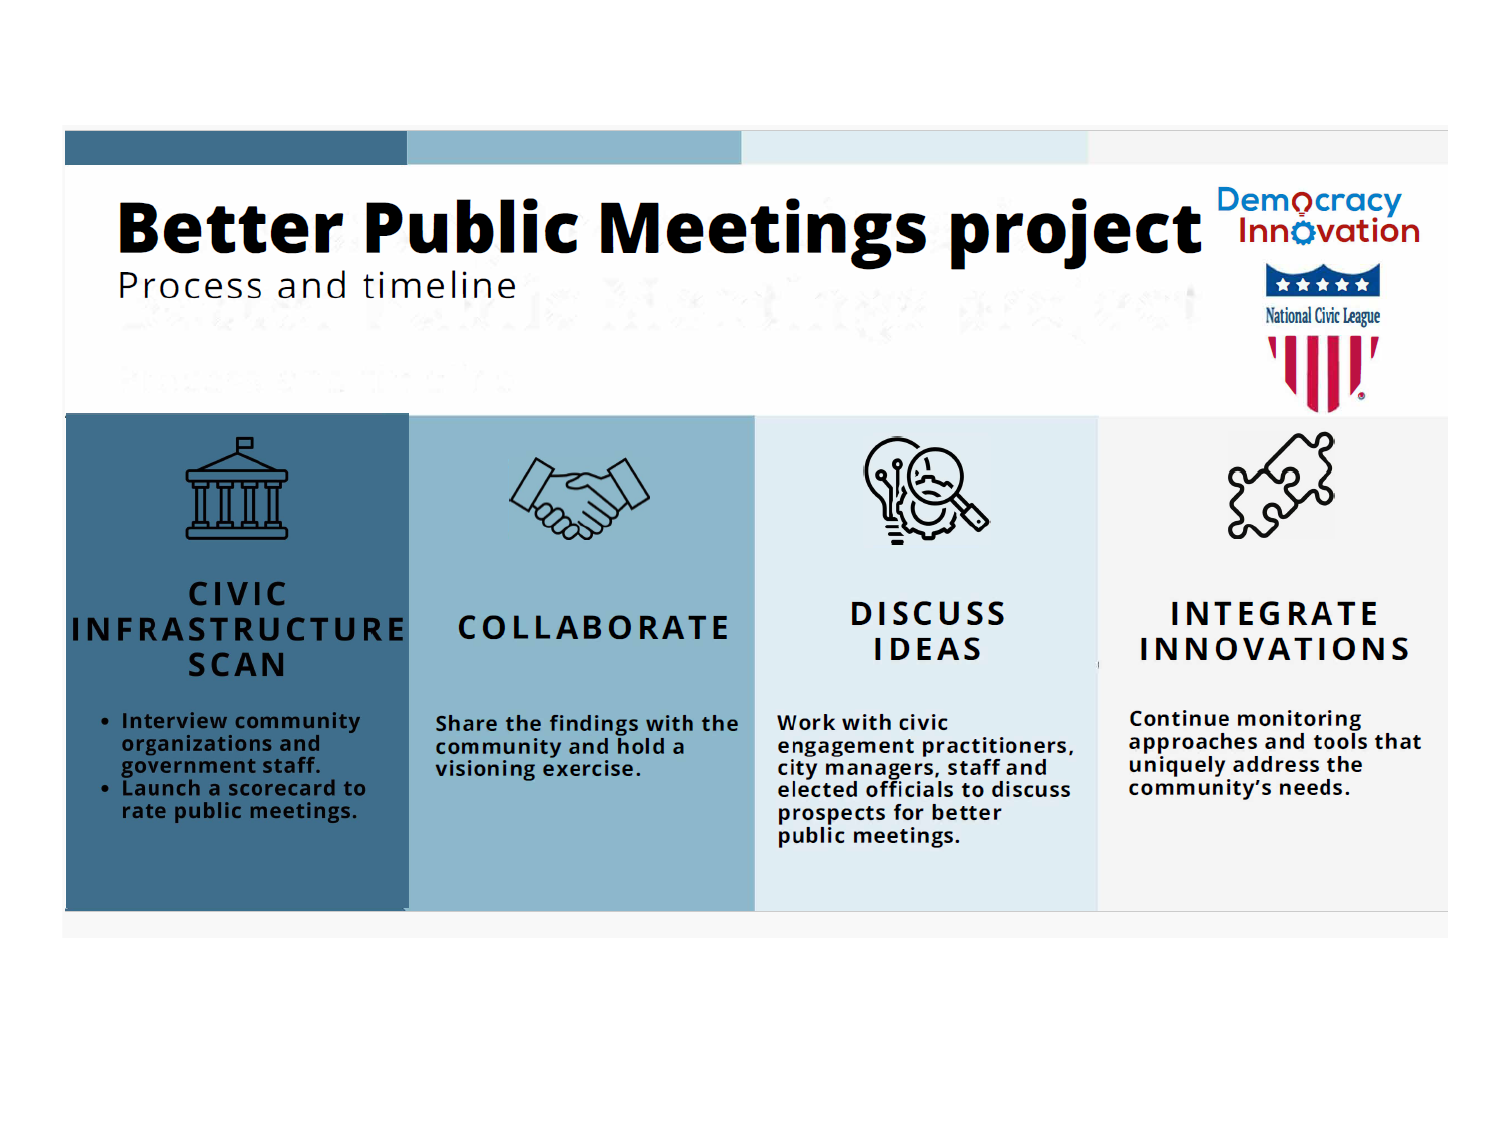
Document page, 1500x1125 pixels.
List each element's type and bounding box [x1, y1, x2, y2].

picture [62, 124, 1448, 938]
